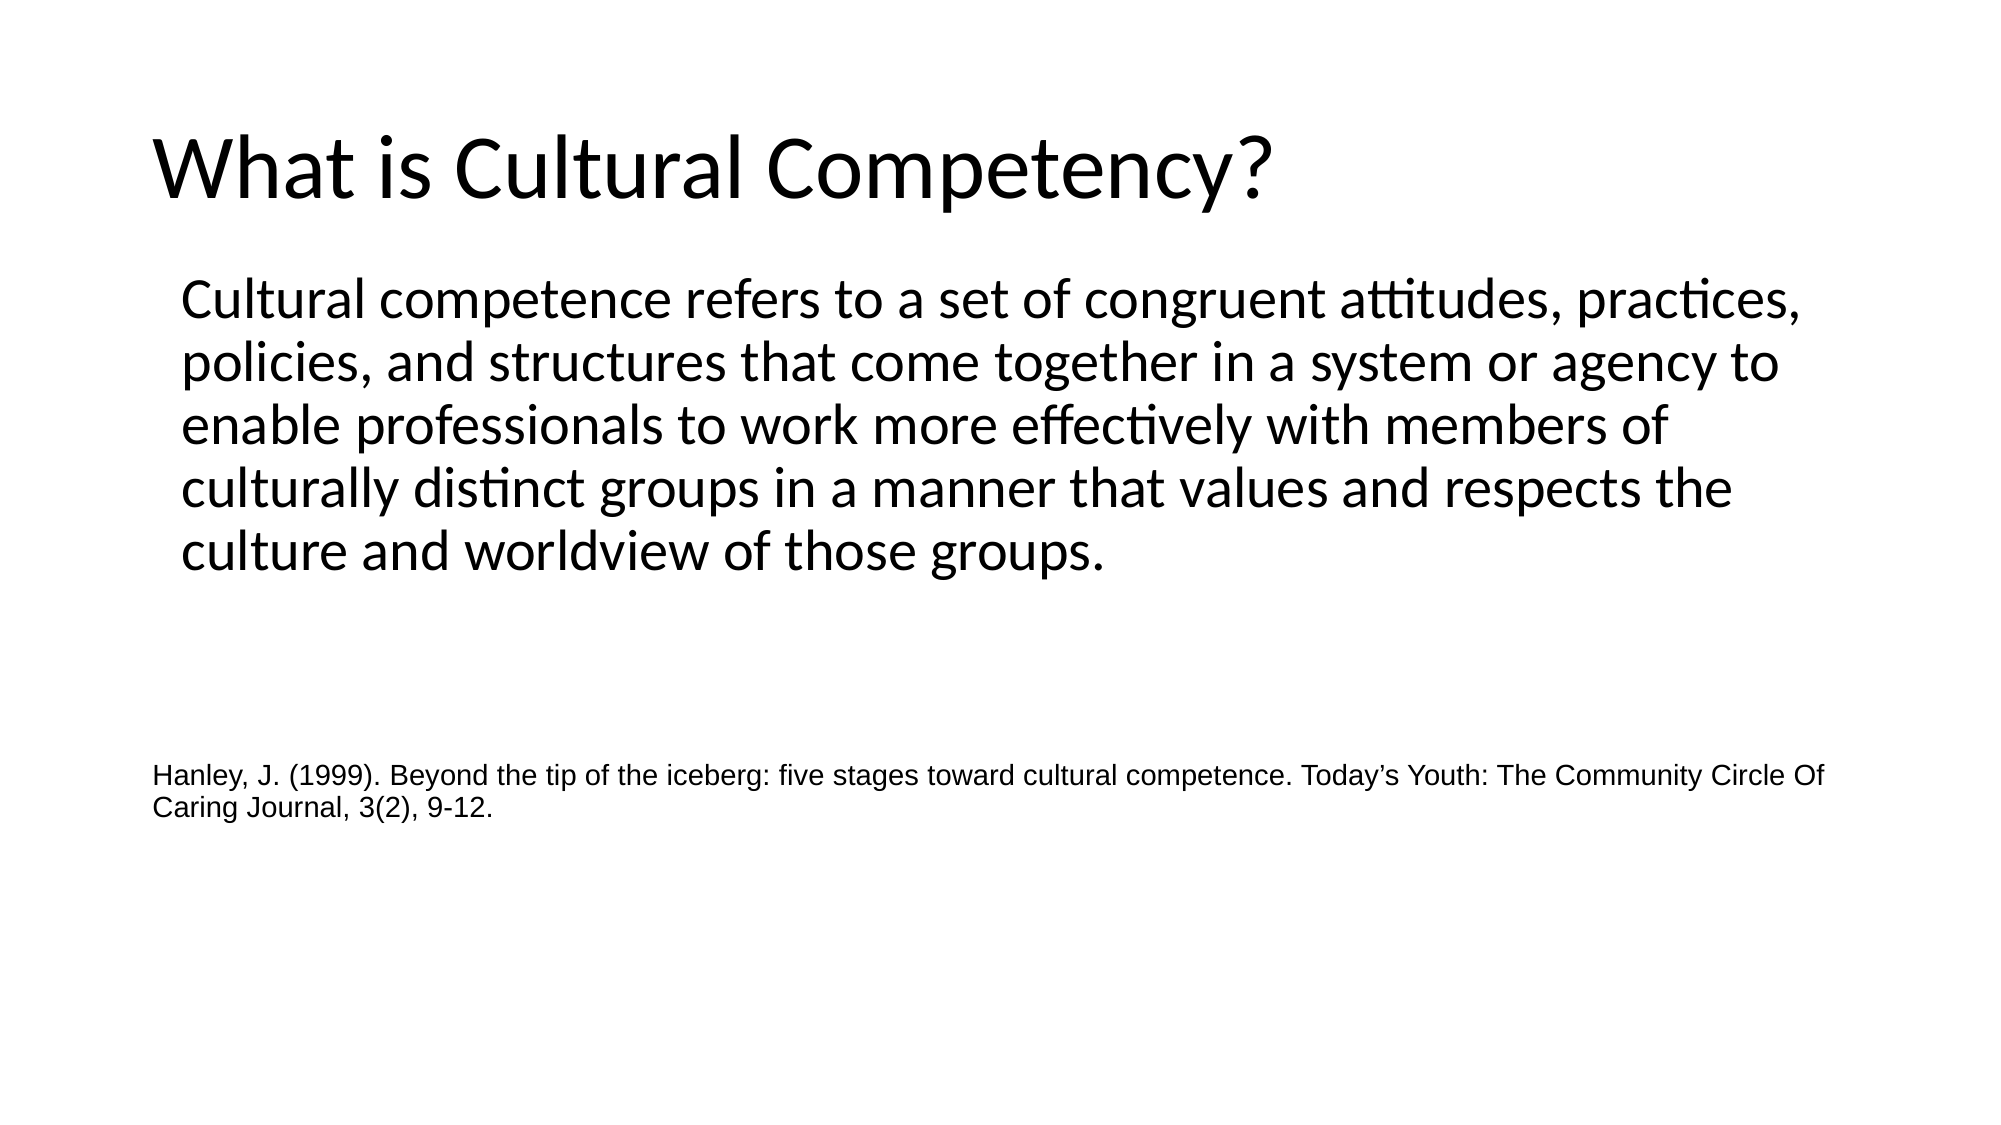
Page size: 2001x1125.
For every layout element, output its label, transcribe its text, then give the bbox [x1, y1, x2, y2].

list Cultural competence refers to a set of congruent attitudes, practices, policies, and structures that come together in a system or agency to enable professionals to work more effectively with members of culturally distinct groups in a manner that values and respects the culture and worldview of those groups. Hanley, J. (1999). Beyond the tip of the iceberg: five stages toward cultural competence. Today’s Youth: The Community Circle Of Caring Journal, 3(2), 9-12. [137, 260, 1863, 891]
title What is Cultural Competency? [137, 59, 1863, 260]
